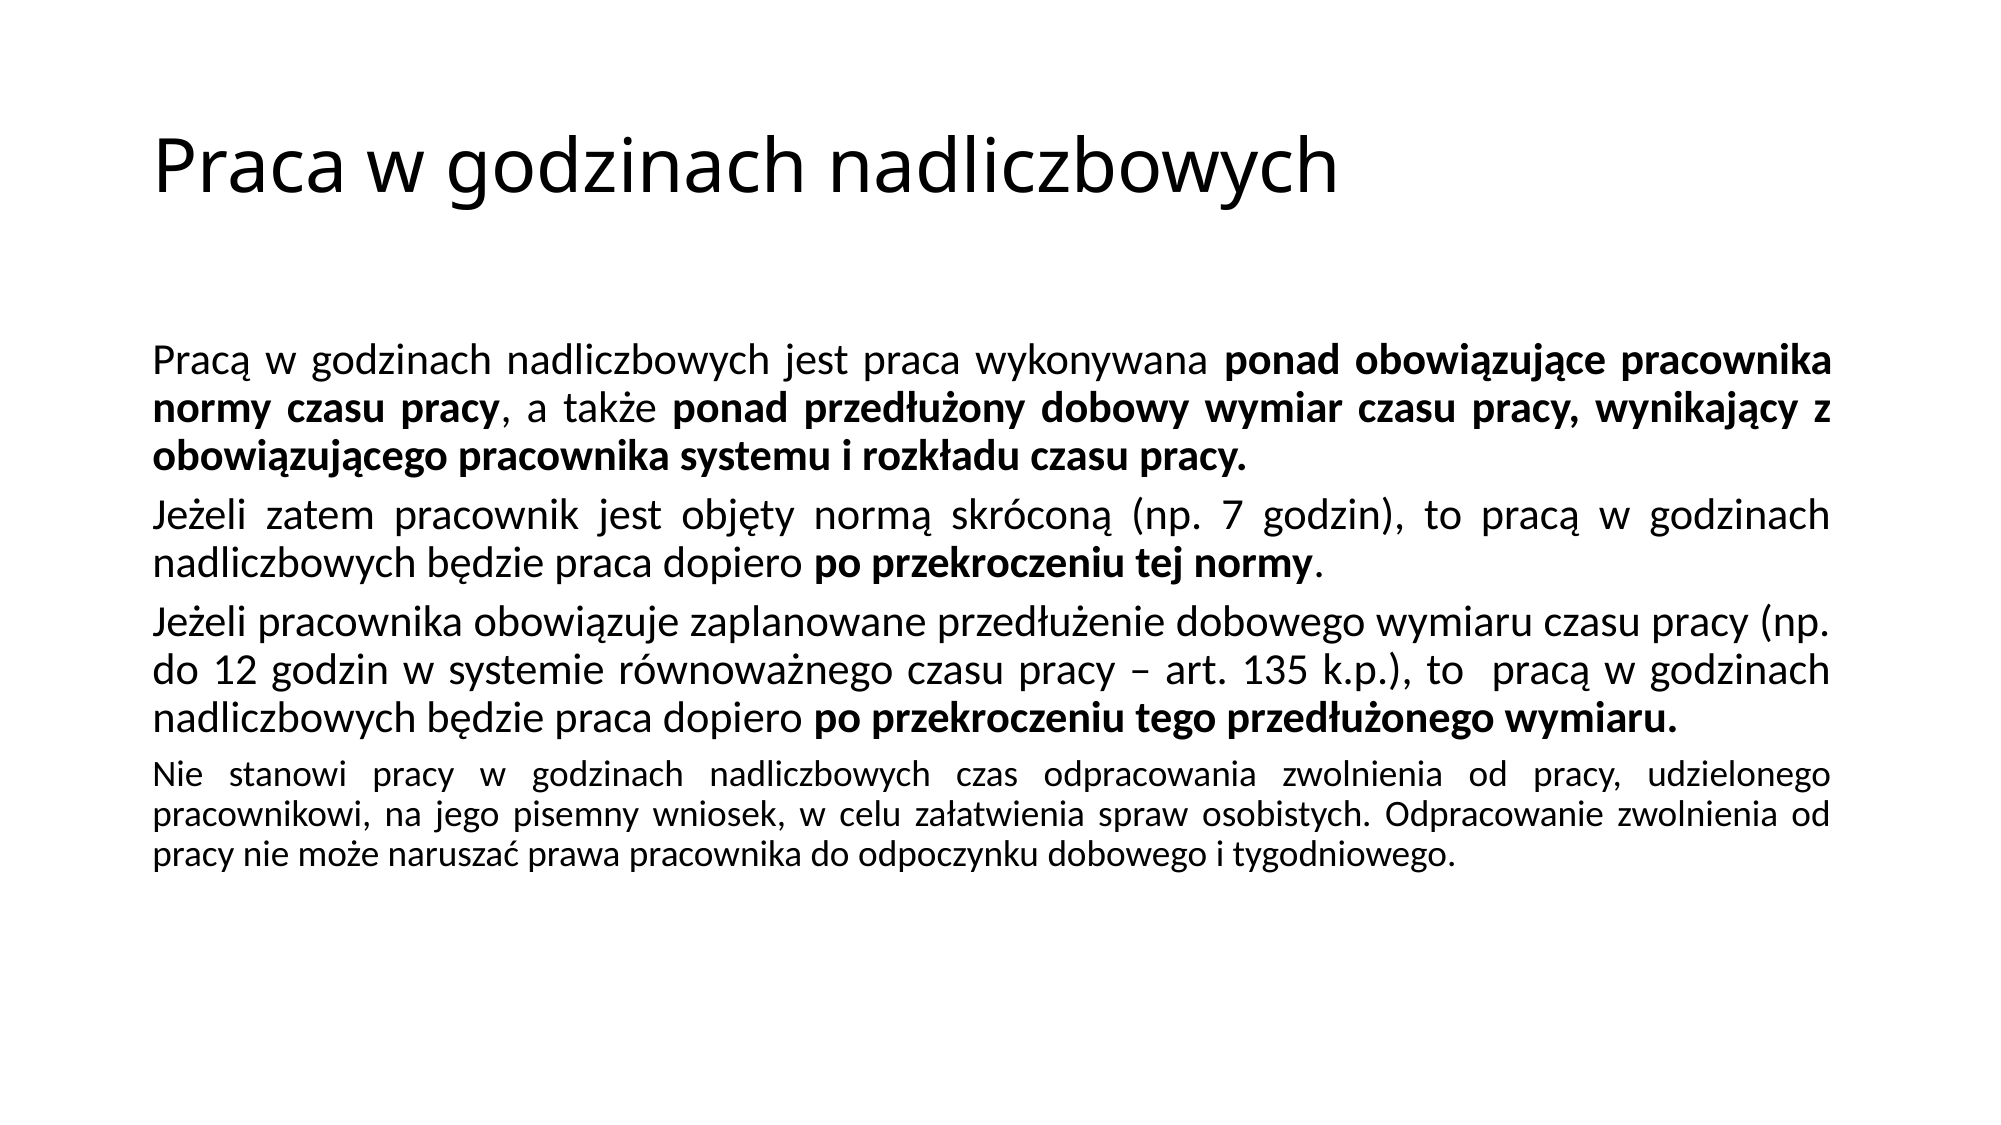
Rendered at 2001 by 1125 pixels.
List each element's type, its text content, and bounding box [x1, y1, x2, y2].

list Pracą w godzinach nadliczbowych jest praca wykonywana ponad obowiązujące pracownika normy czasu pracy, a także ponad przedłużony dobowy wymiar czasu pracy, wynikający z obowiązującego pracownika systemu i rozkładu czasu pracy. Jeżeli zatem pracownik jest objęty normą skróconą (np. 7 godzin), to pracą w godzinach nadliczbowych będzie praca dopiero po przekroczeniu tej normy. Jeżeli pracownika obowiązuje zaplanowane przedłużenie dobowego wymiaru czasu pracy (np. do 12 godzin w systemie równoważnego czasu pracy – art. 135 k.p.), to pracą w godzinach nadliczbowych będzie praca dopiero po przekroczeniu tego przedłużonego wymiaru. Nie stanowi pracy w godzinach nadliczbowych czas odpracowania zwolnienia od pracy, udzielonego pracownikowi, na jego pisemny wniosek, w celu załatwienia spraw osobistych. Odpracowanie zwolnienia od pracy nie może naruszać prawa pracownika do odpoczynku dobowego i tygodniowego. [137, 328, 1848, 940]
title Praca w godzinach nadliczbowych [137, 59, 1863, 278]
